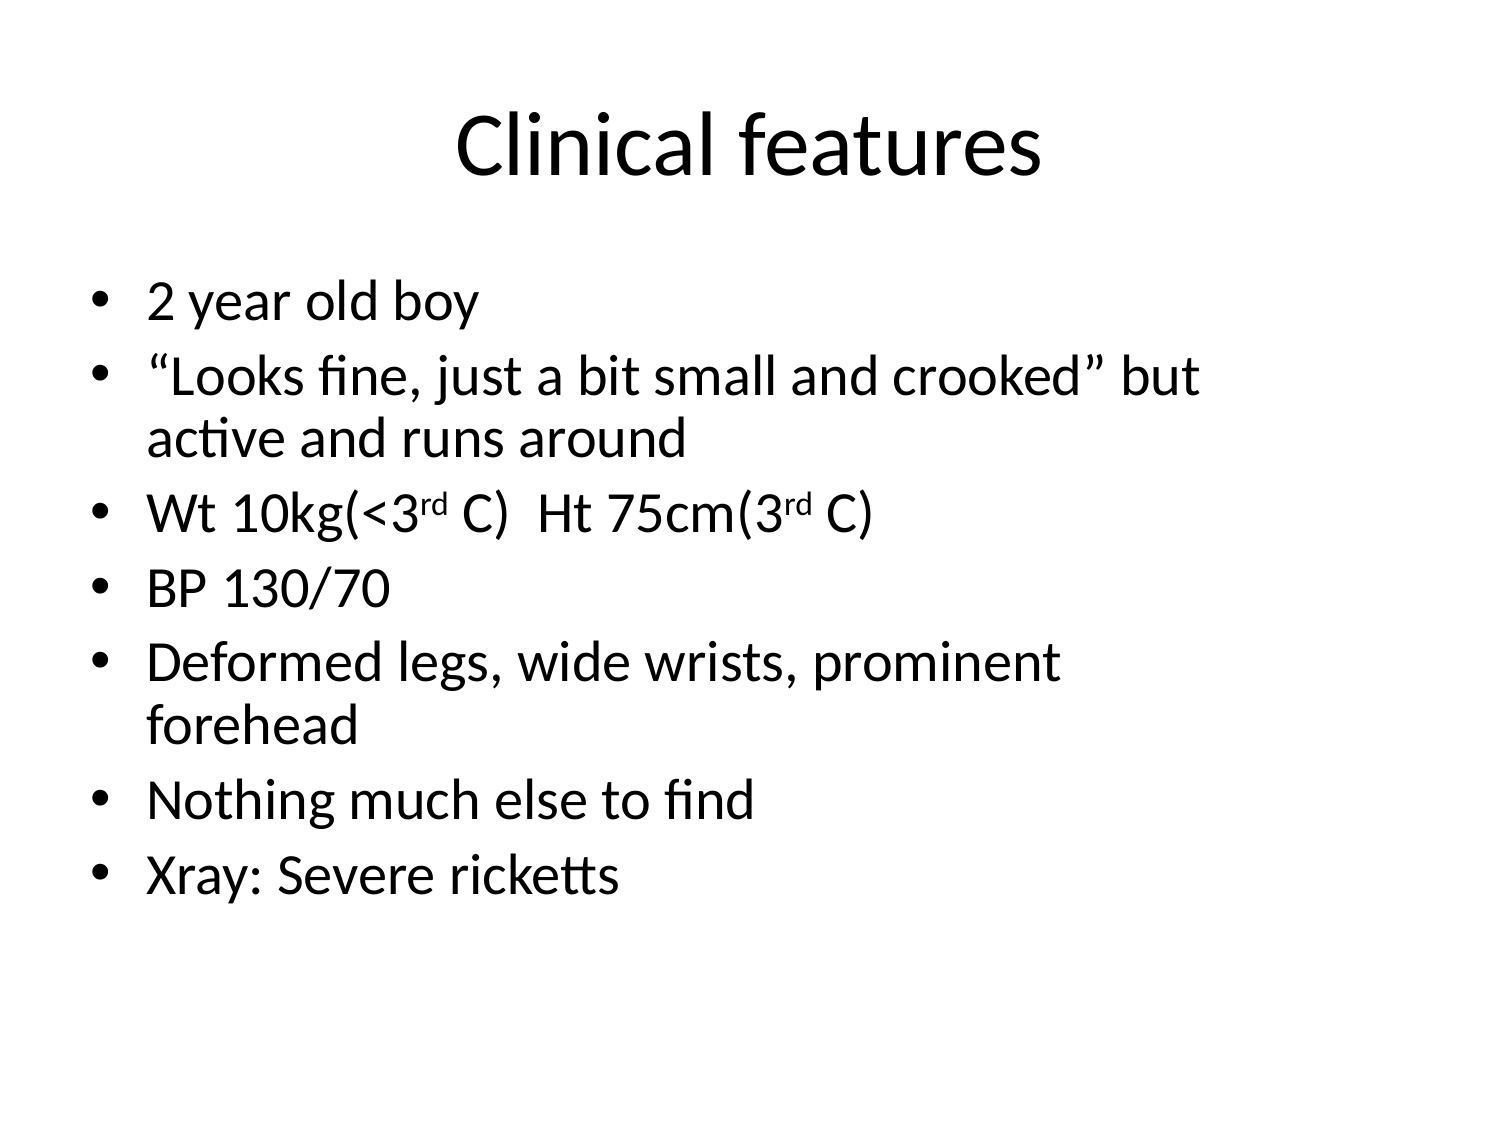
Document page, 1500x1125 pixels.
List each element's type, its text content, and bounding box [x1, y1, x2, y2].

list 2 year old boy “Looks fine, just a bit small and crooked” but active and runs around Wt 10kg(<3rd C) Ht 75cm(3rd C) BP 130/70 Deformed legs, wide wrists, prominent forehead Nothing much else to find Xray: Severe ricketts [75, 262, 1300, 1062]
title Clinical features [75, 45, 1425, 233]
